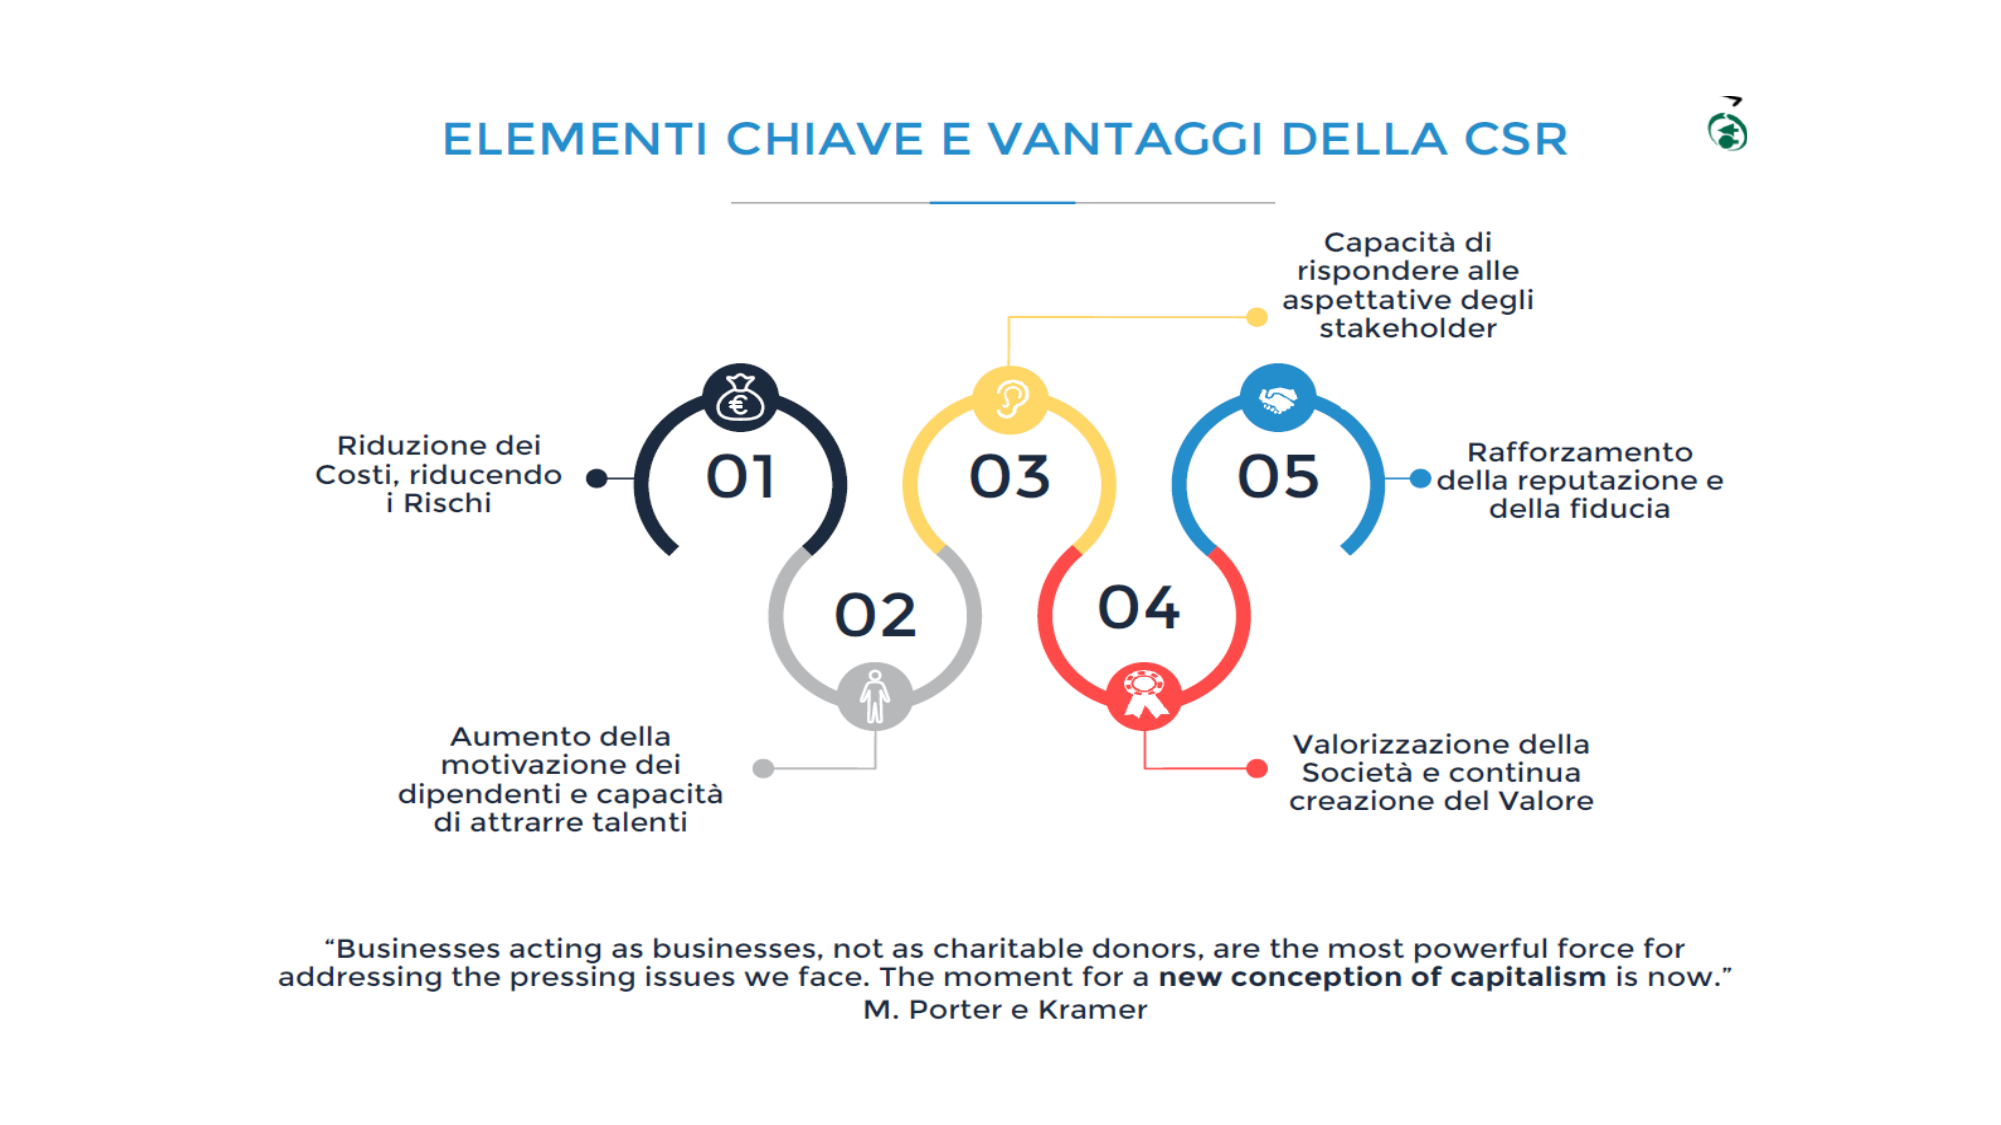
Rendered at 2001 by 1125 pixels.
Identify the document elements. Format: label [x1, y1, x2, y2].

list [259, 96, 1748, 1020]
